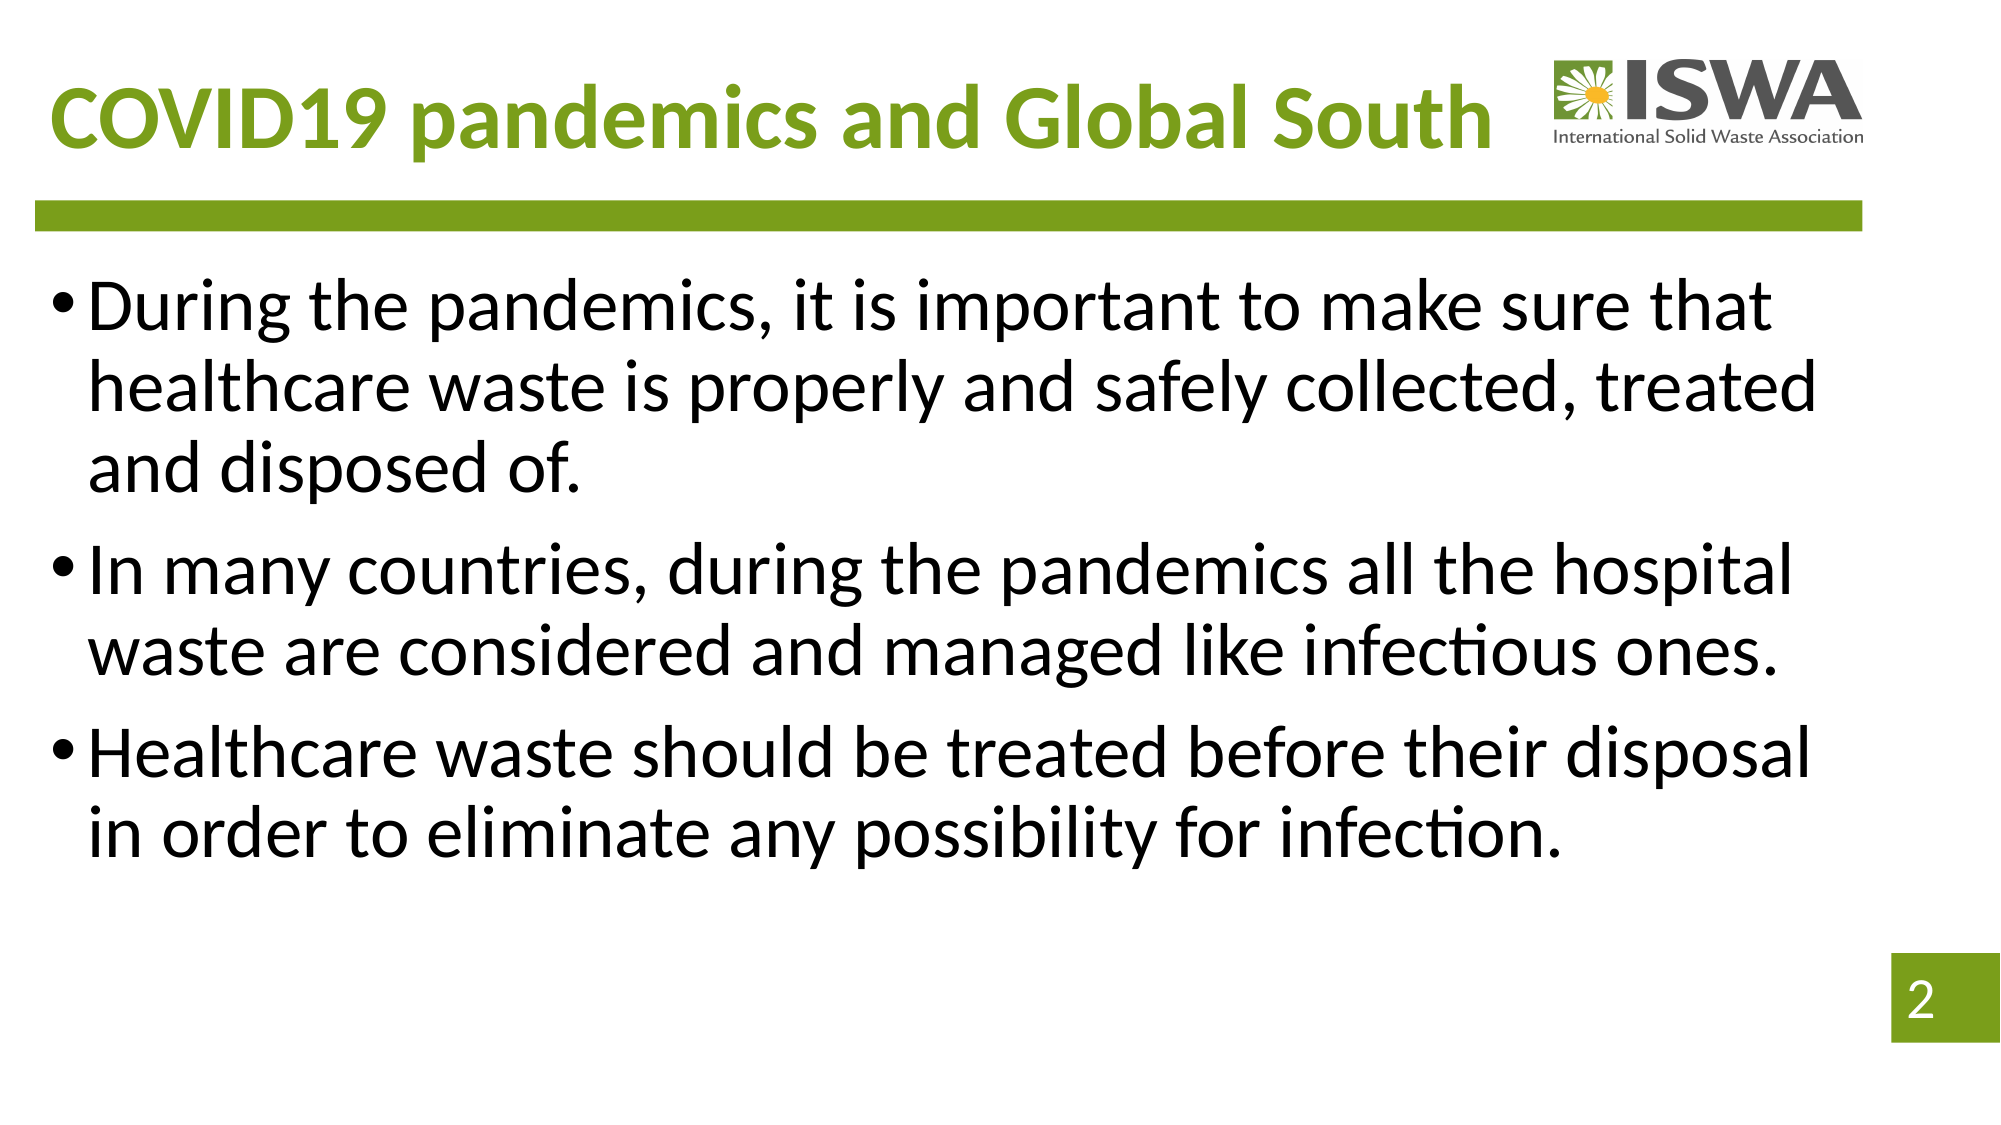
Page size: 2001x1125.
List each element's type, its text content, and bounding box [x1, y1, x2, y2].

title COVID19 pandemics and Global South [35, 10, 1761, 228]
slide_number 2 [1891, 953, 2000, 1043]
picture [1761, 59, 1863, 143]
list During the pandemics, it is important to make sure that healthcare waste is properly and safely collected, treated and disposed of. In many countries, during the pandemics all the hospital waste are considered and managed like infectious ones. Healthcare waste should be treated before their disposal in order to eliminate any possibility for infection. [35, 258, 1892, 973]
